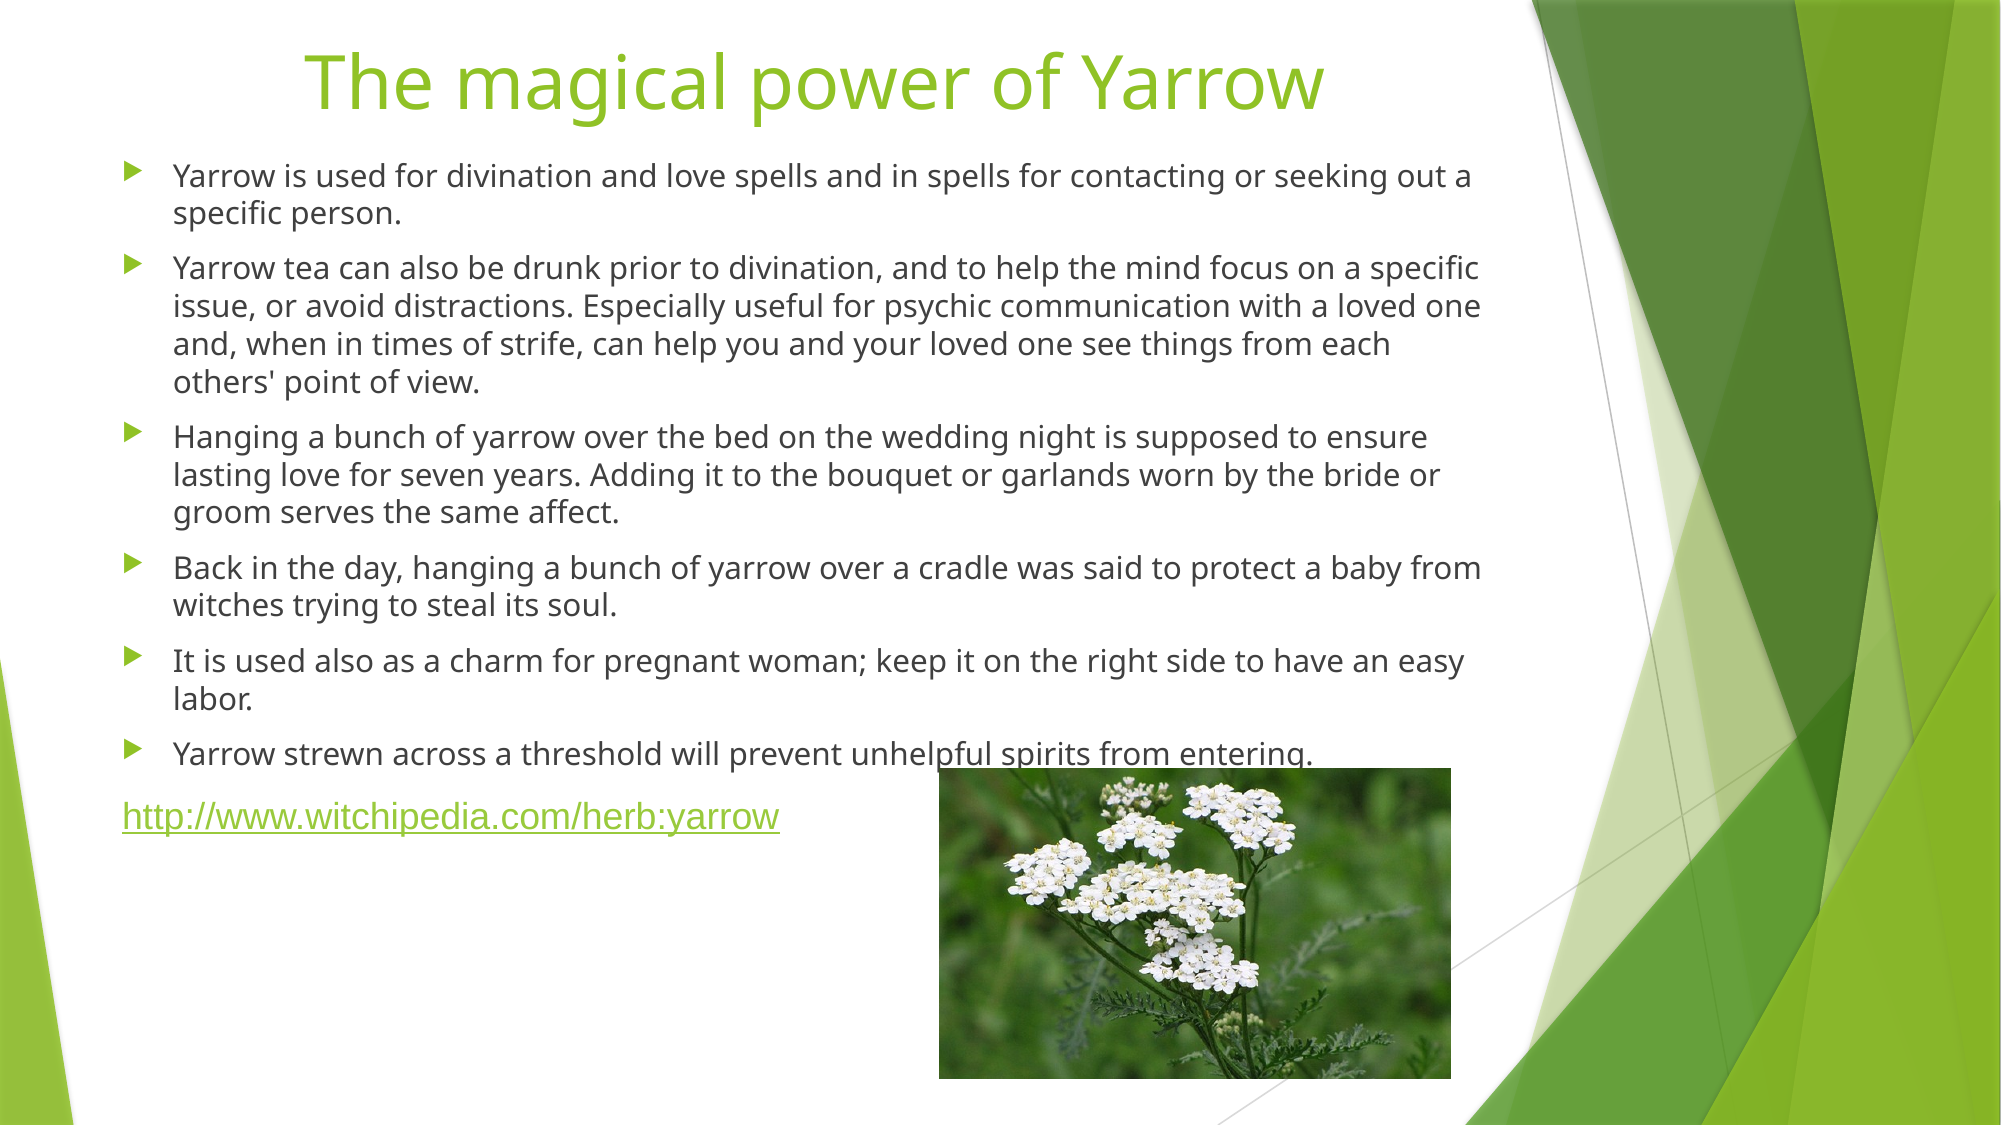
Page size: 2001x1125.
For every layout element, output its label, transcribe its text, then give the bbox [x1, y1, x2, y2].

list Yarrow is used for divination and love spells and in spells for contacting or seeking out a specific person. Yarrow tea can also be drunk prior to divination, and to help the mind focus on a specific issue, or avoid distractions. Especially useful for psychic communication with a loved one and, when in times of strife, can help you and your loved one see things from each others' point of view. Hanging a bunch of yarrow over the bed on the wedding night is supposed to ensure lasting love for seven years. Adding it to the bouquet or garlands worn by the bride or groom serves the same affect. Back in the day, hanging a bunch of yarrow over a cradle was said to protect a baby from witches trying to steal its soul. It is used also as a charm for pregnant woman; keep it on the right side to have an easy labor. Yarrow strewn across a threshold will prevent unhelpful spirits from entering. [106, 148, 1518, 785]
title The magical power of Yarrow [110, 26, 1521, 244]
picture [938, 768, 1452, 1080]
text_box http://www.witchipedia.com/herb:yarrow [107, 784, 795, 845]
